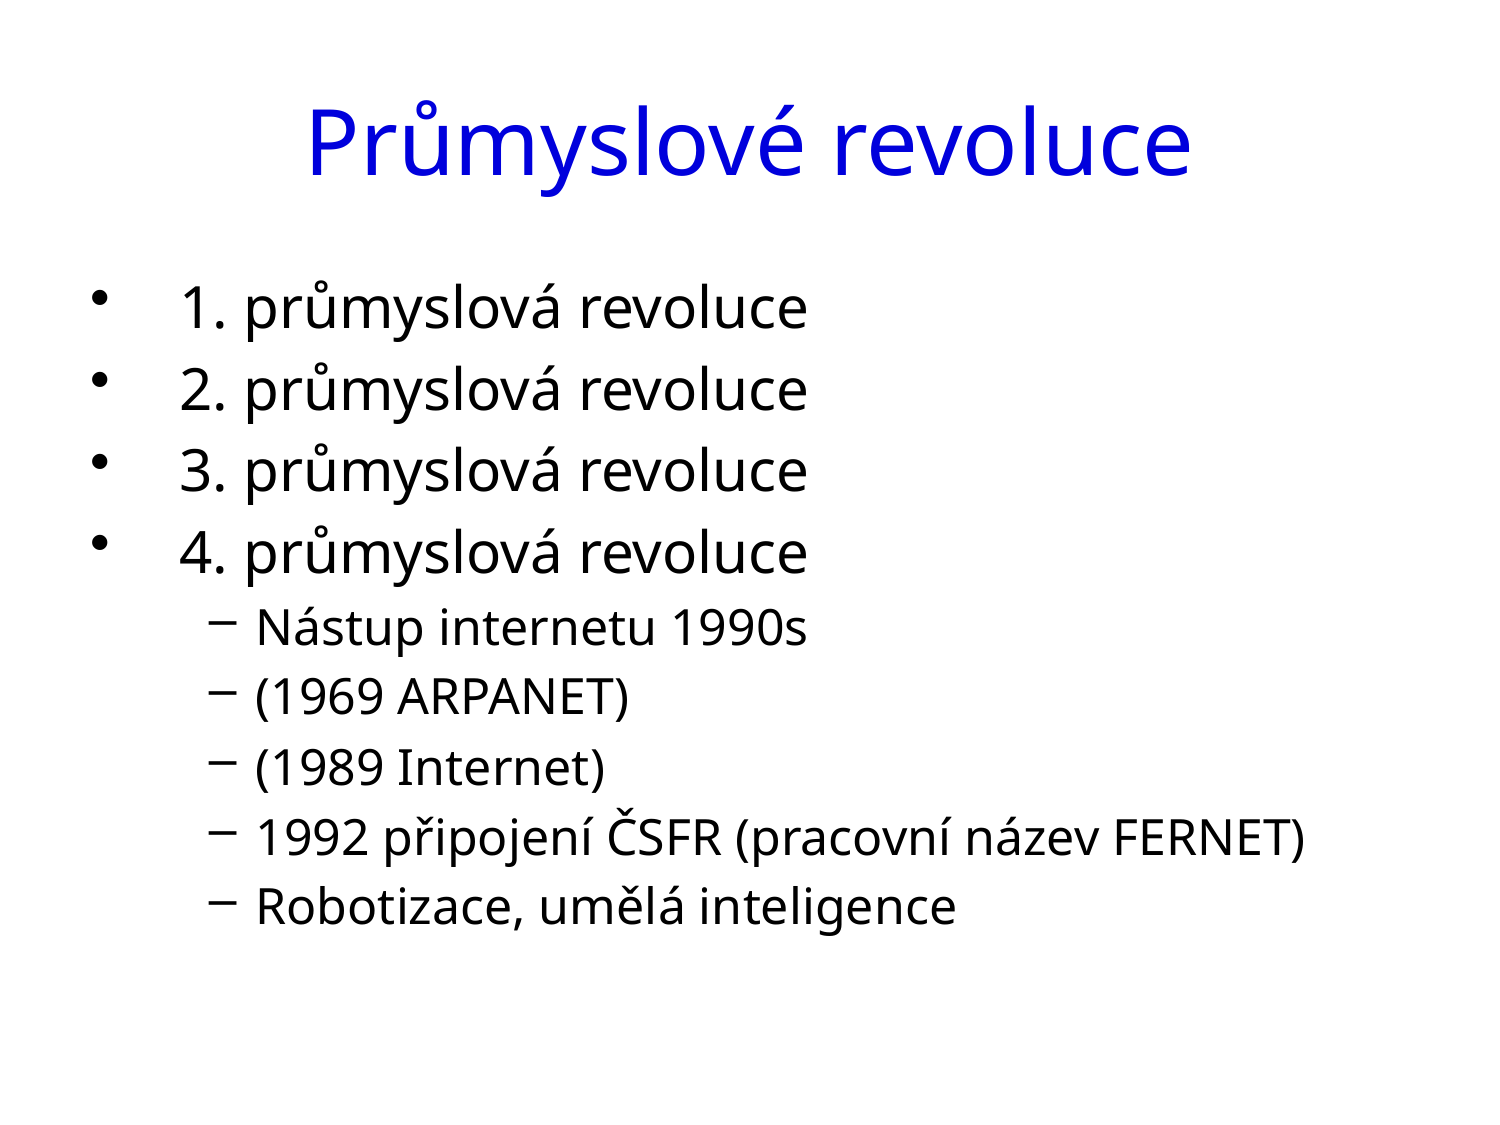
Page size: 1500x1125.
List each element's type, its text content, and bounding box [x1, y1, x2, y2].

list 1. průmyslová revoluce 2. průmyslová revoluce 3. průmyslová revoluce 4. průmyslová revoluce Nástup internetu 1990s (1969 ARPANET) (1989 Internet) 1992 připojení ČSFR (pracovní název FERNET) Robotizace, umělá inteligence [74, 262, 1426, 1006]
title Průmyslové revoluce [74, 44, 1426, 233]
